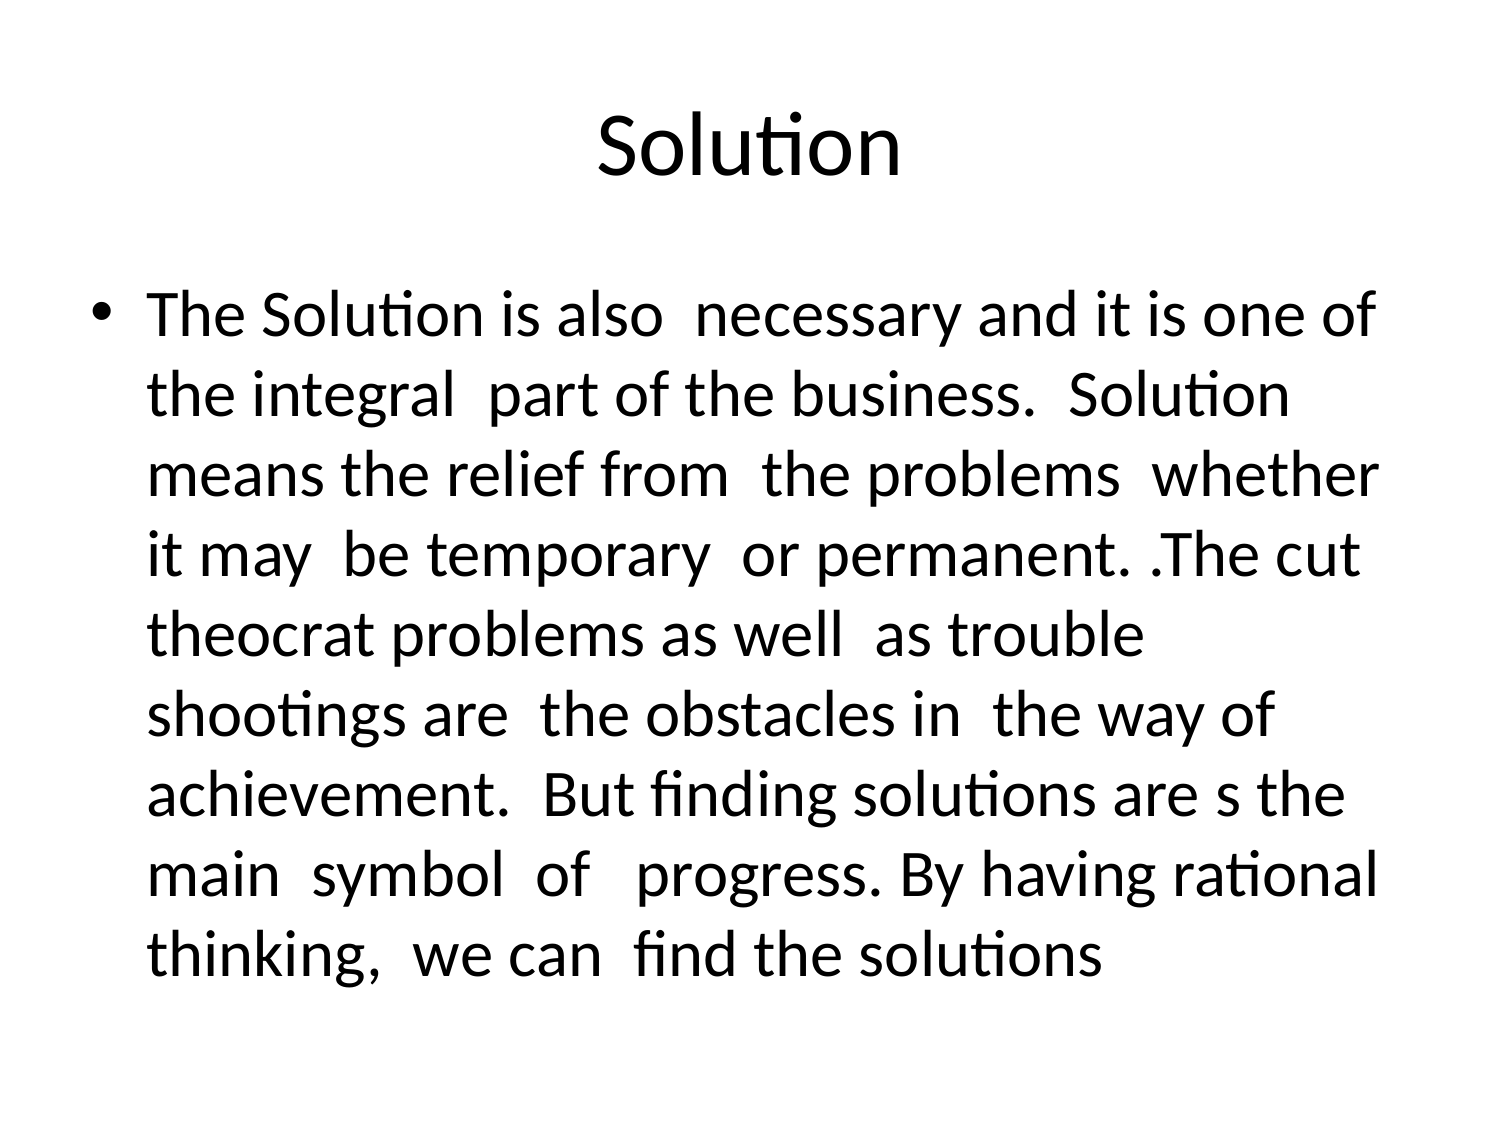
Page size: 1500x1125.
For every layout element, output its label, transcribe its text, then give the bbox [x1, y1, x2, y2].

title Solution [75, 45, 1425, 233]
list The Solution is also necessary and it is one of the integral part of the business. Solution means the relief from the problems whether it may be temporary or permanent. .The cut theocrat problems as well as trouble shootings are the obstacles in the way of achievement. But finding solutions are s the main symbol of progress. By having rational thinking, we can find the solutions [75, 262, 1425, 1005]
